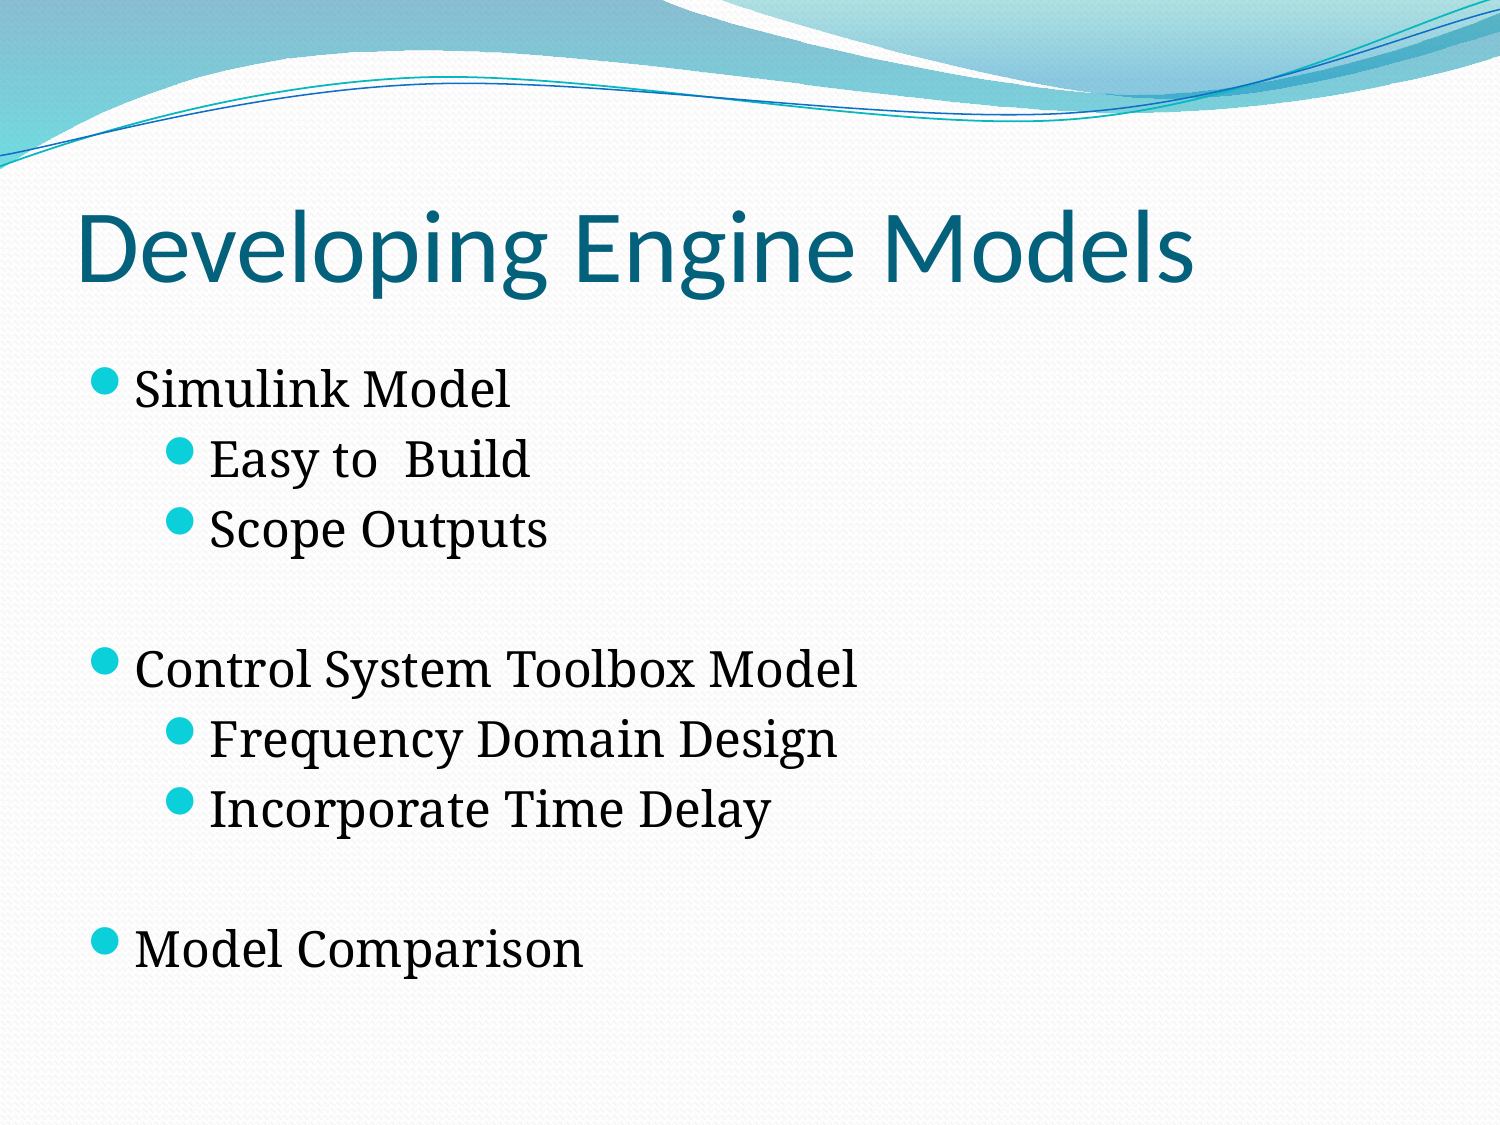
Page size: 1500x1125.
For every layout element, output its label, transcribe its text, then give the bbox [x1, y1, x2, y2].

text_box Simulink Model Easy to Build Scope Outputs Control System Toolbox Model Frequency Domain Design Incorporate Time Delay Model Comparison [72, 350, 1423, 975]
title Developing Engine Models [75, 115, 1425, 304]
